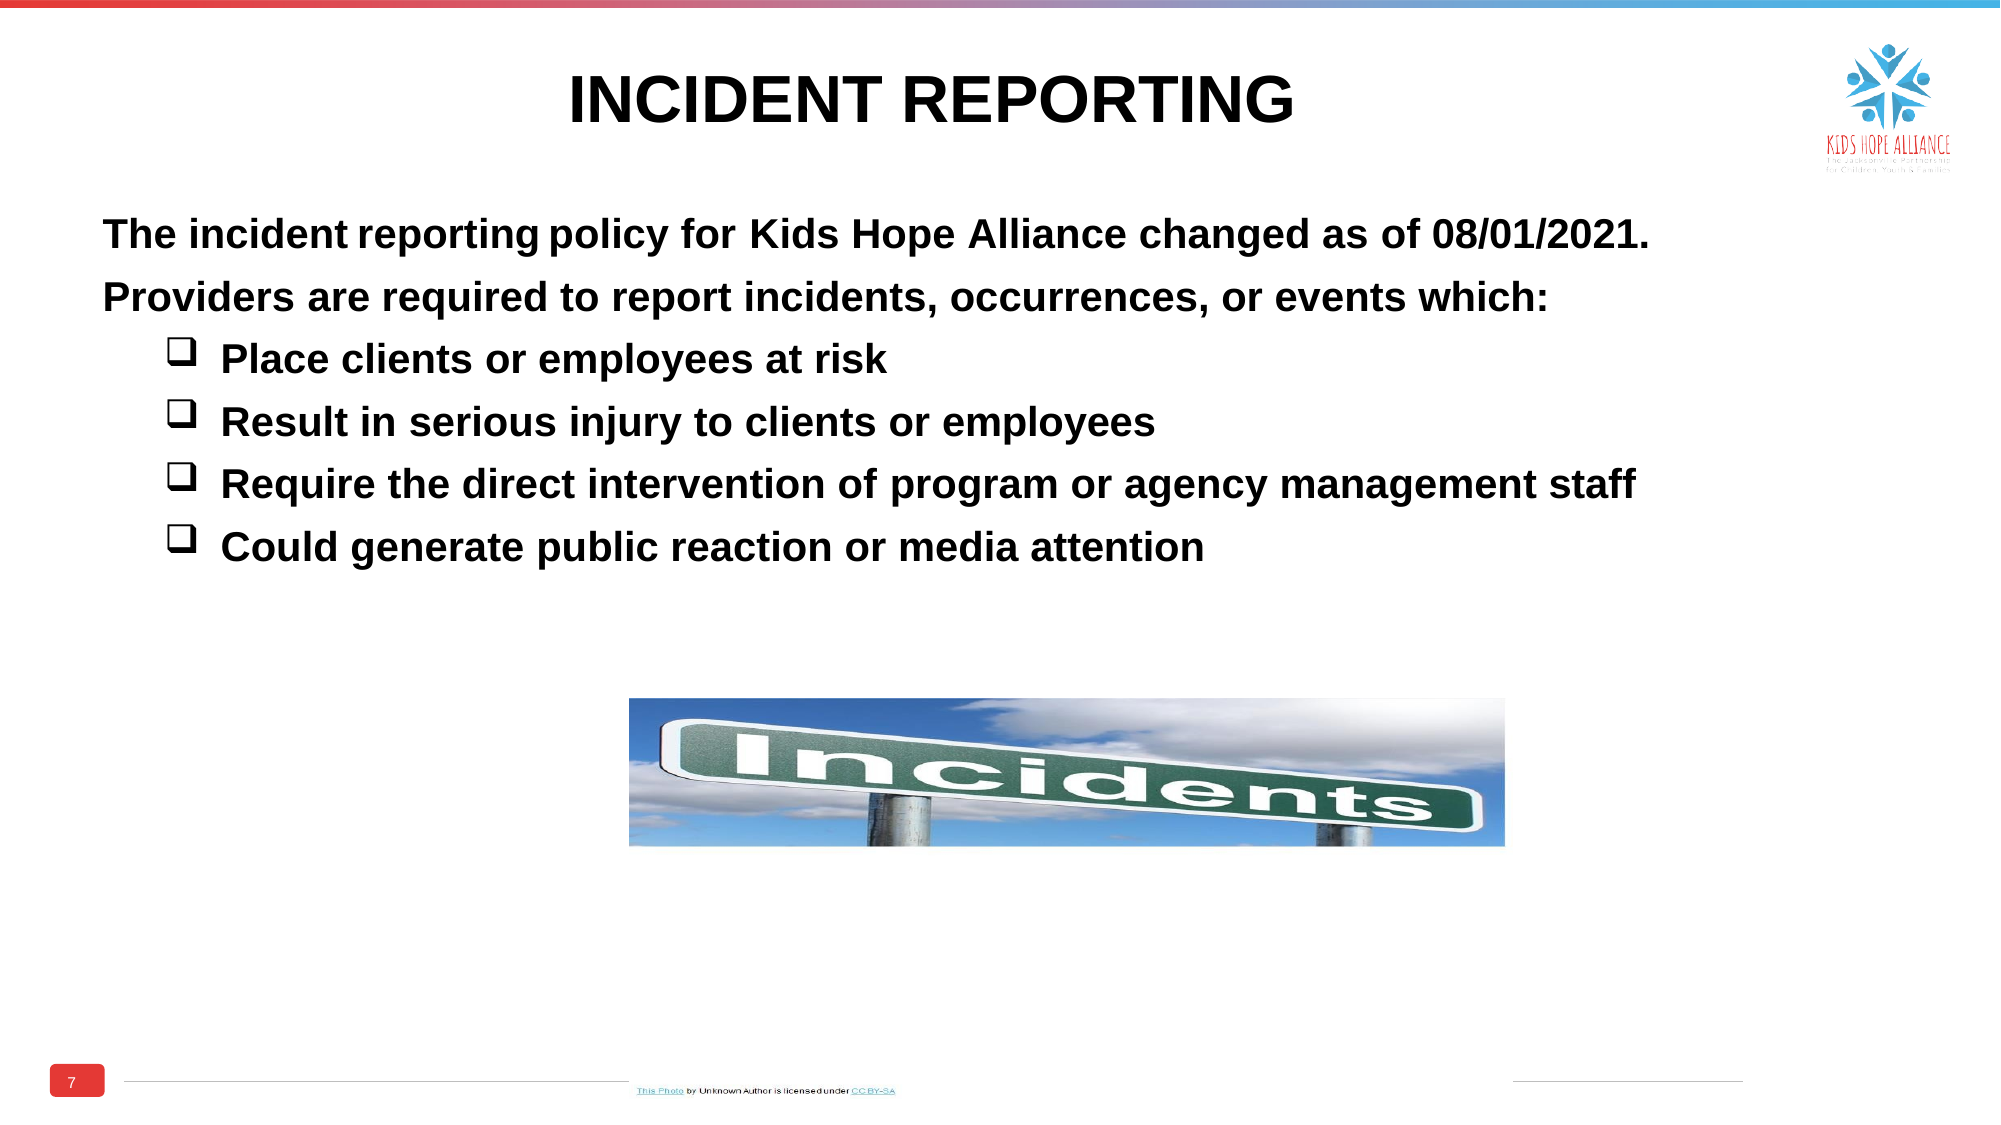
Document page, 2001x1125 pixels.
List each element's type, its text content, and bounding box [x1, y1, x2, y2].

picture [629, 698, 1513, 1099]
title INCIDENT REPORTING [562, 53, 1301, 139]
slide_number 7 [60, 1072, 95, 1094]
picture [1826, 44, 1950, 173]
picture [0, 0, 2000, 8]
text_box The incident reporting policy for Kids Hope Alliance changed as of 08/01/2021. Providers are required to report incidents, occurrences, or events which: Place clients or employees at risk Result in serious injury to clients or employees Require the direct intervention of program or agency management staff Could generate public reaction or media attention [100, 192, 1828, 570]
